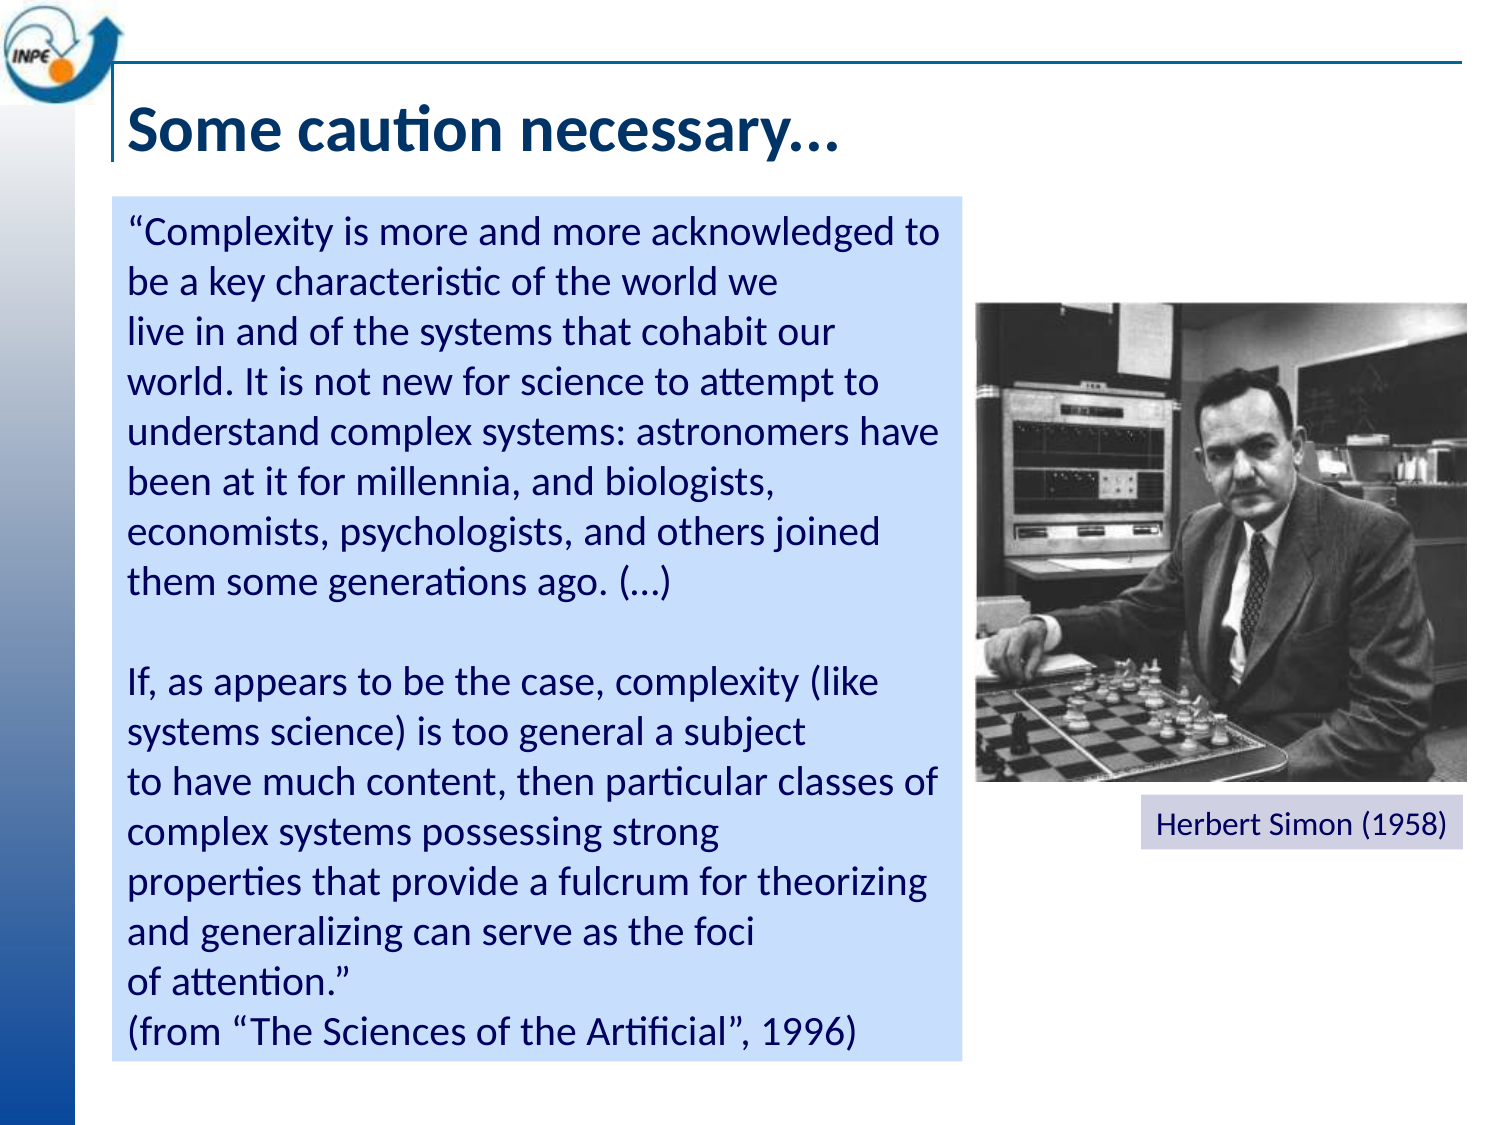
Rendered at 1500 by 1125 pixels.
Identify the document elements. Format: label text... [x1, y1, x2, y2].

text_box Herbert Simon (1958) [1141, 794, 1463, 850]
title Some caution necessary... [112, 62, 1450, 188]
picture [974, 302, 1467, 783]
text_box “Complexity is more and more acknowledged to be a key characteristic of the world we live in and of the systems that cohabit our world. It is not new for science to attempt to understand complex systems: astronomers have been at it for millennia, and biologists, economists, psychologists, and others joined them some generations ago. (…) If, as appears to be the case, complexity (like systems science) is too general a subject to have much content, then particular classes of complex systems possessing strong properties that provide a fulcrum for theorizing and generalizing can serve as the foci of attention.” (from “The Sciences of the Artificial”, 1996) [112, 196, 963, 1062]
picture [0, 0, 125, 105]
